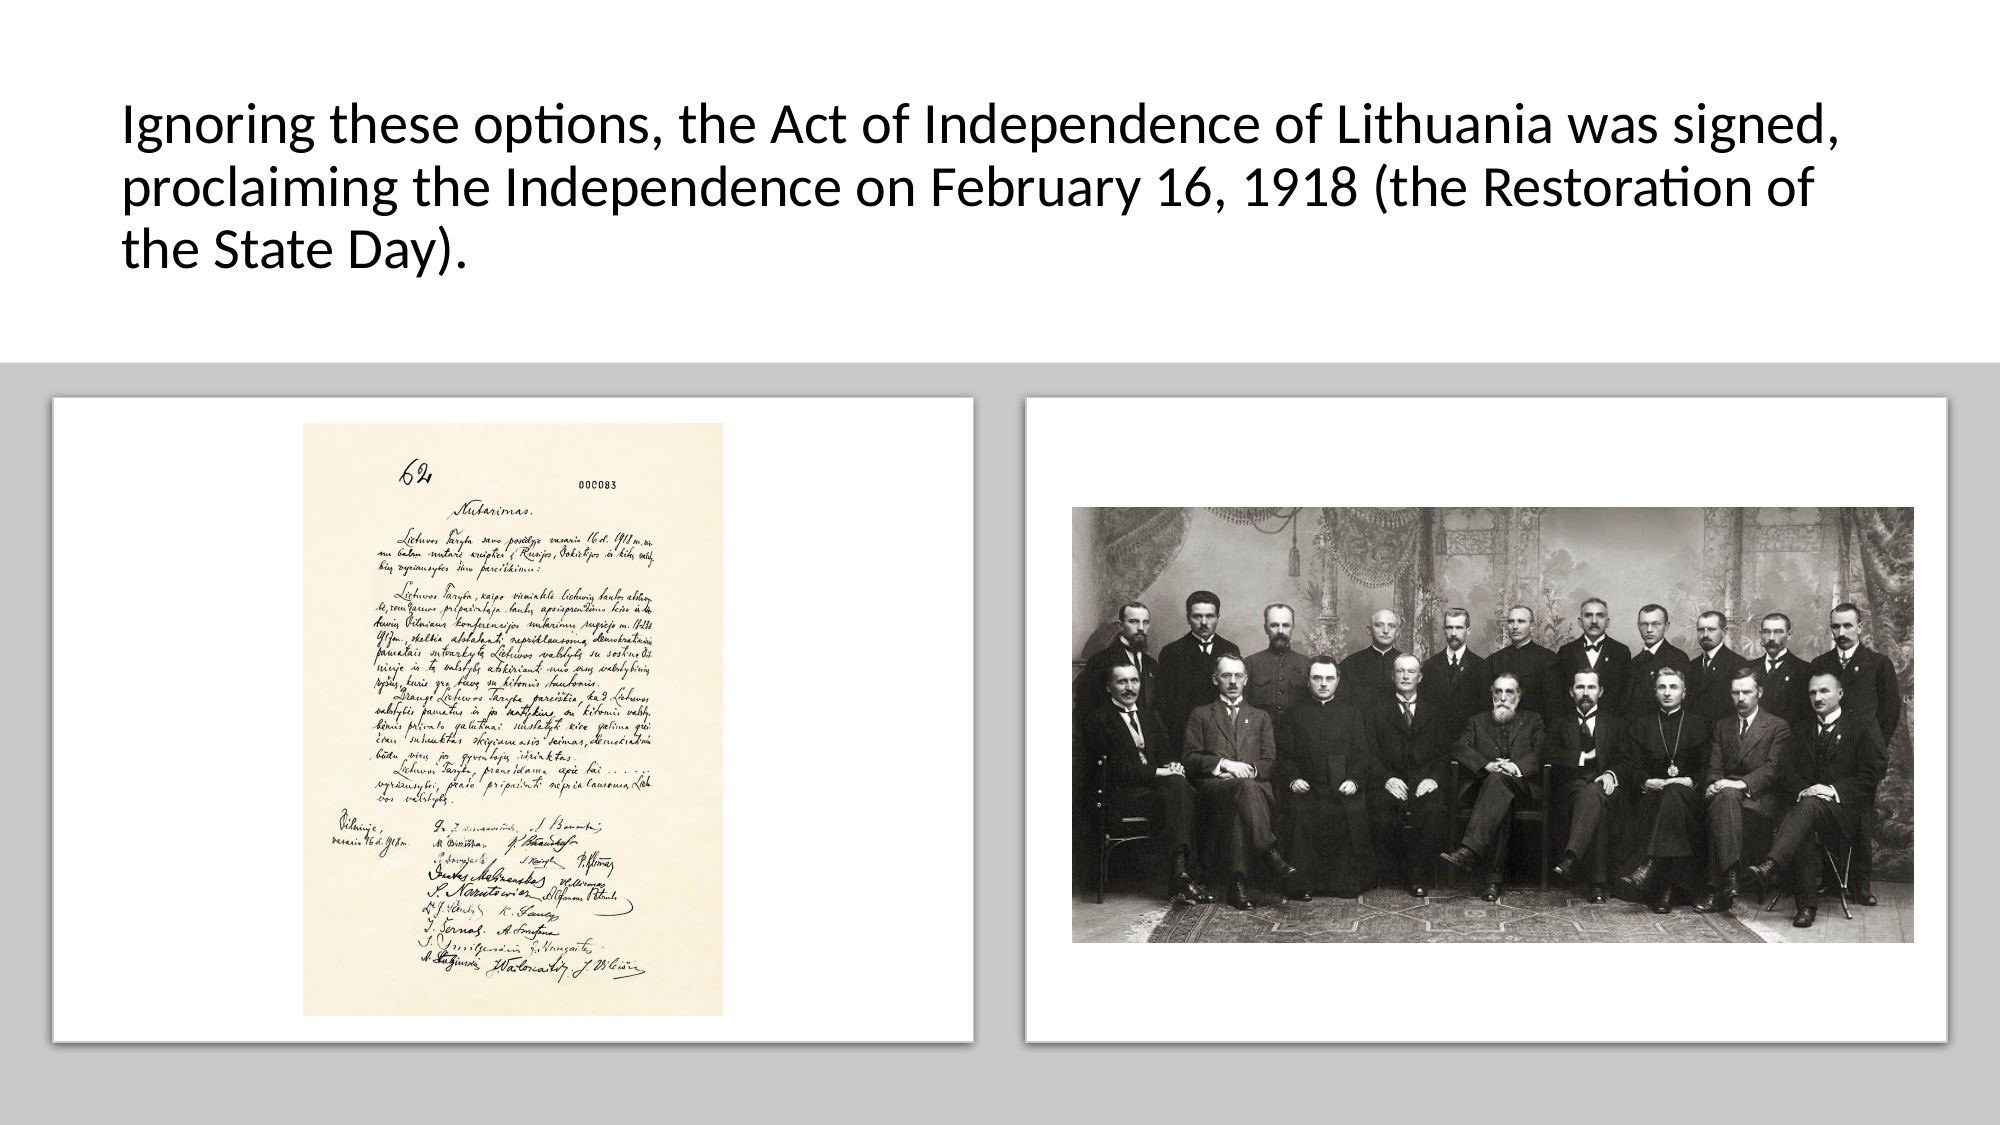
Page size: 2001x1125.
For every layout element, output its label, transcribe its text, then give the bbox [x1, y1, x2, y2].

picture [303, 423, 723, 1017]
list Ignoring these options, the Act of Independence of Lithuania was signed, proclaiming the Independence on February 16, 1918 (the Restoration of the State Day). [106, 55, 1893, 319]
text_box [0, 362, 2000, 1125]
picture [1072, 507, 1914, 943]
text_box [52, 396, 975, 1043]
text_box [1025, 396, 1948, 1043]
